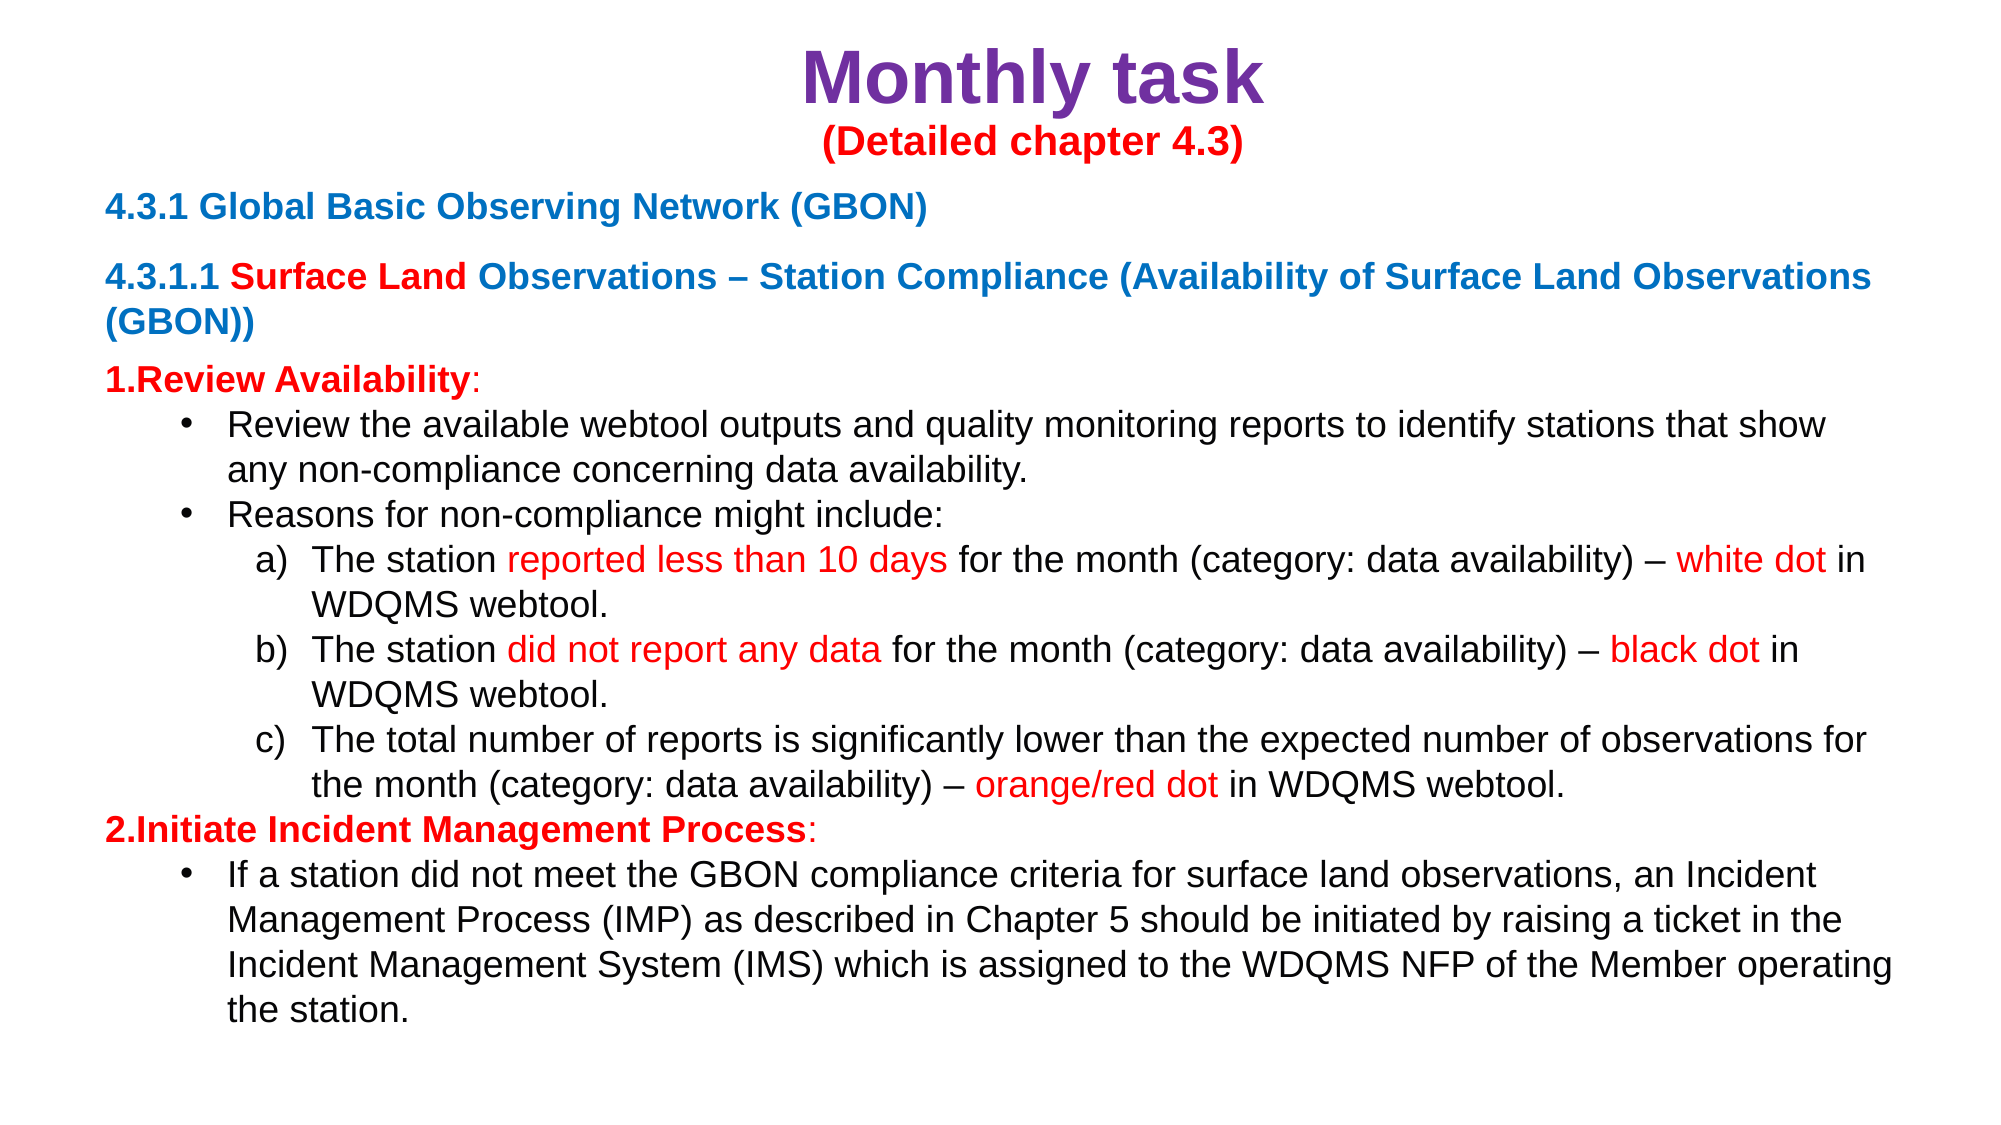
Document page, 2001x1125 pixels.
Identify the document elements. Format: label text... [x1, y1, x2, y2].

text_box 4.3.1 Global Basic Observing Network (GBON) 4.3.1.1 Surface Land Observations – Station Compliance (Availability of Surface Land Observations (GBON)) Review Availability: Review the available webtool outputs and quality monitoring reports to identify stations that show any non-compliance concerning data availability. Reasons for non-compliance might include: The station reported less than 10 days for the month (category: data availability) – white dot in WDQMS webtool. The station did not report any data for the month (category: data availability) – black dot in WDQMS webtool. The total number of reports is significantly lower than the expected number of observations for the month (category: data availability) – orange/red dot in WDQMS webtool. Initiate Incident Management Process: If a station did not meet the GBON compliance criteria for surface land observations, an Incident Management Process (IMP) as described in Chapter 5 should be initiated by raising a ticket in the Incident Management System (IMS) which is assigned to the WDQMS NFP of the Member operating the station. [90, 174, 1910, 1037]
title Monthly task (Detailed chapter 4.3) [21, 30, 2000, 172]
